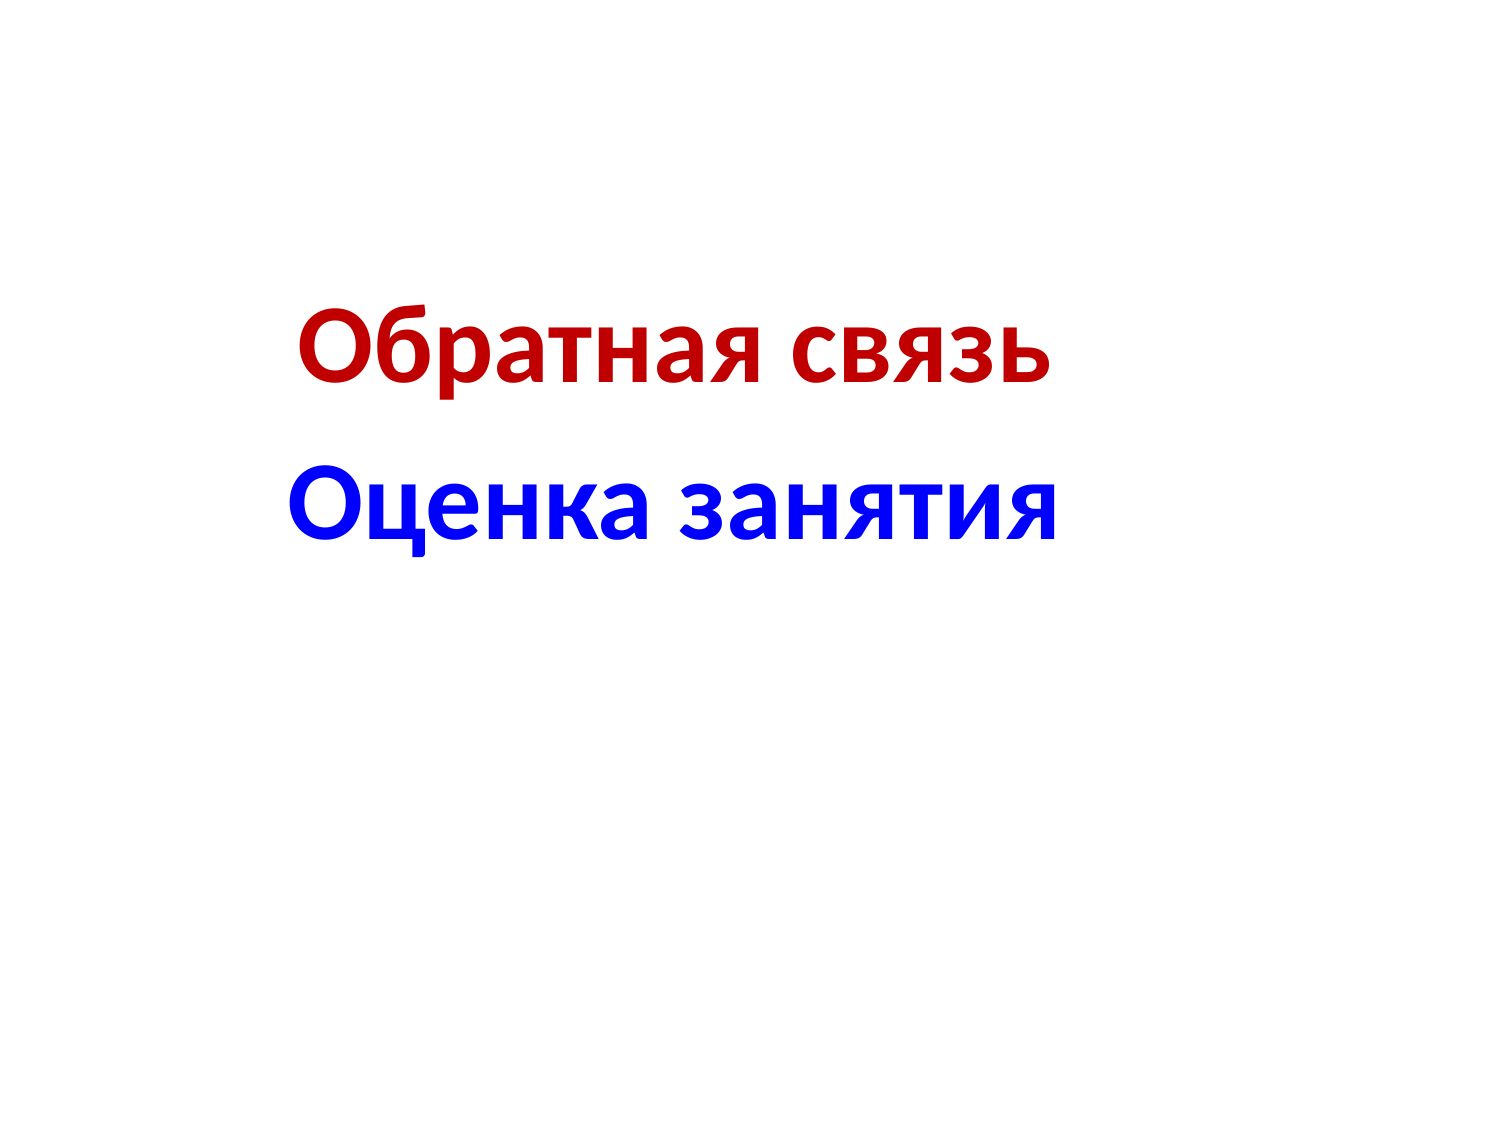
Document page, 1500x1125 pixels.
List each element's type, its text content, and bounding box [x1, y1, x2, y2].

list Обратная связь Оценка занятия [0, 262, 1350, 1005]
